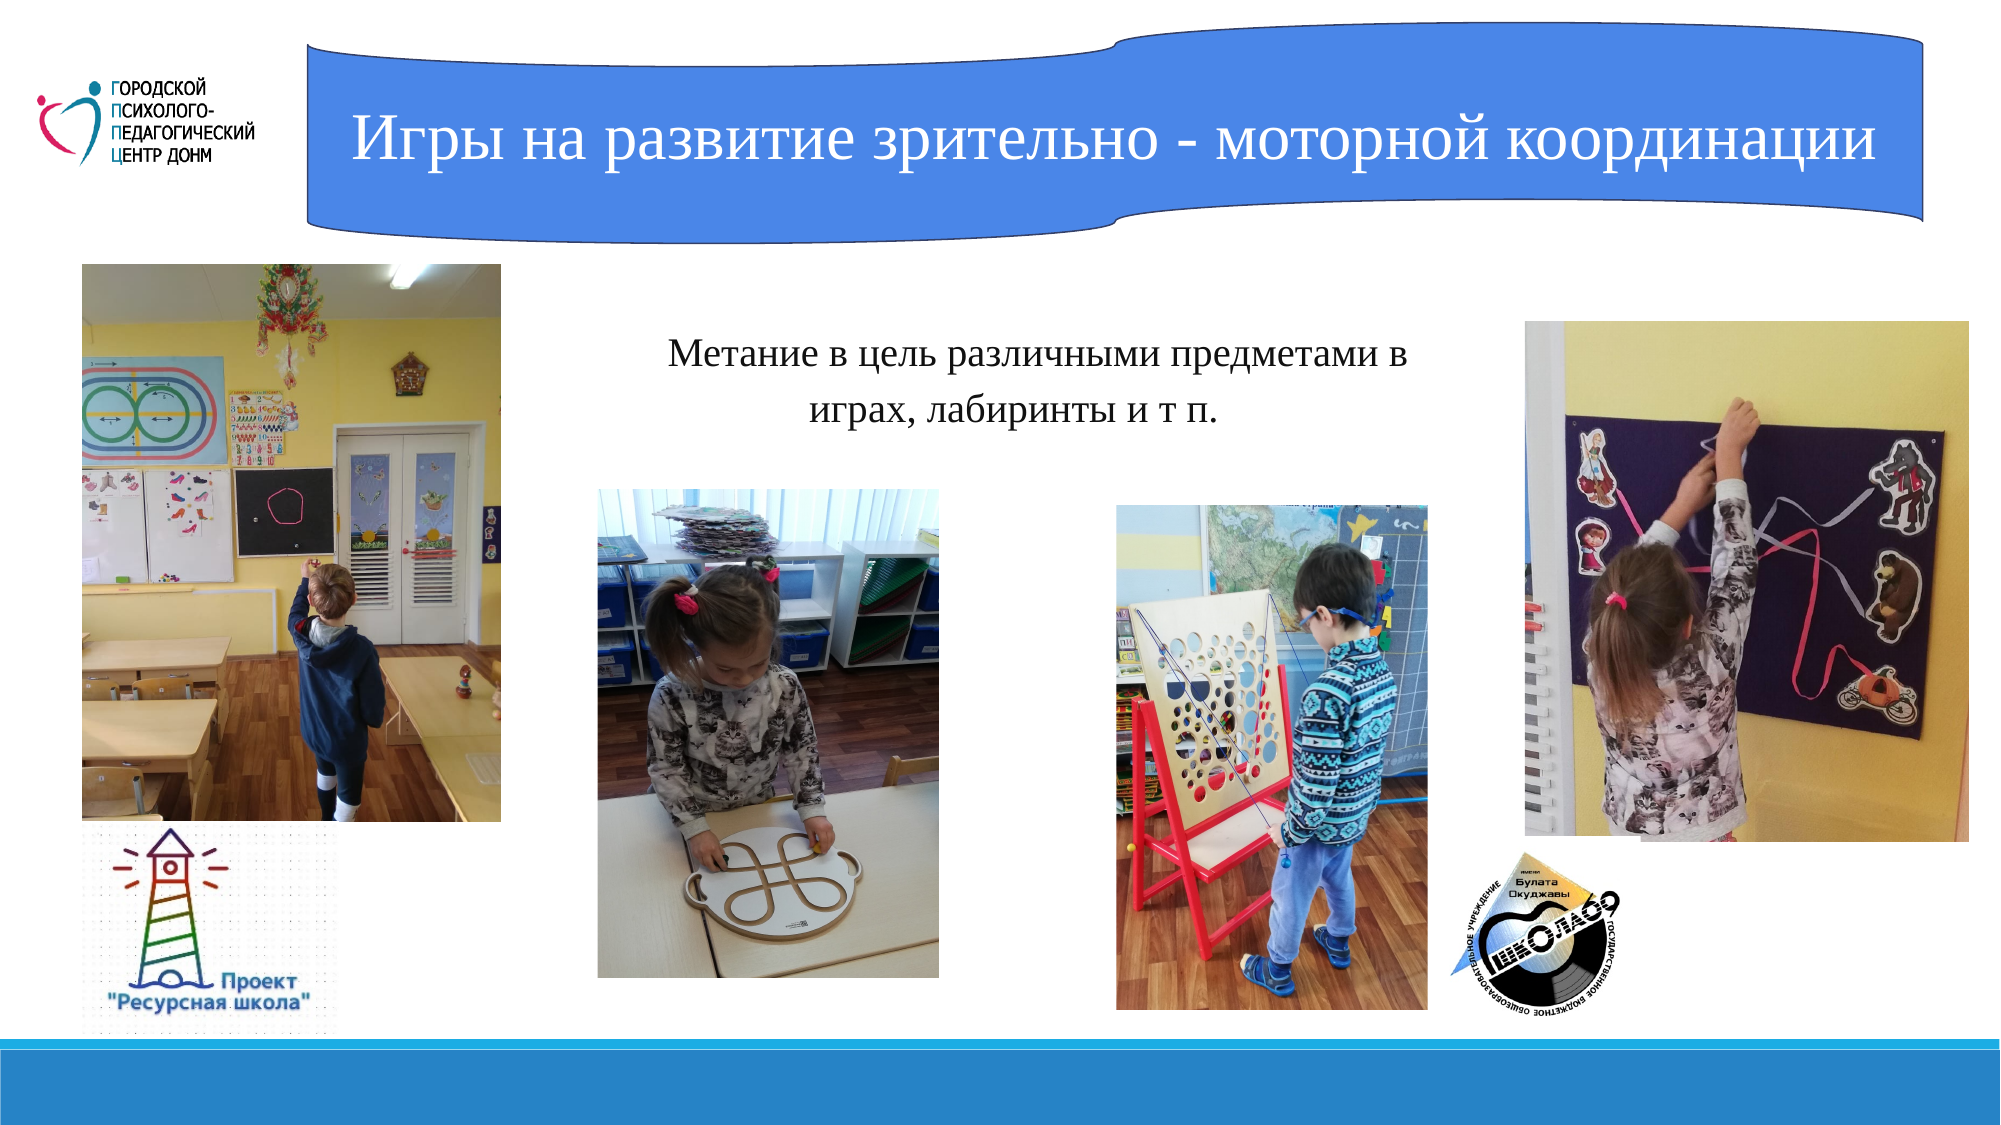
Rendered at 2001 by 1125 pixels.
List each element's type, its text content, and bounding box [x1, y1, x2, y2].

picture [1445, 321, 1970, 1034]
text_box Игры на развитие зрительно - моторной координации [307, 22, 1923, 244]
picture [1116, 505, 1428, 1010]
picture [82, 264, 501, 1034]
text_box Метание в цель различными предметами в играх, лабиринты и т п. [567, 303, 1472, 490]
picture [15, 63, 276, 180]
picture [597, 489, 940, 978]
